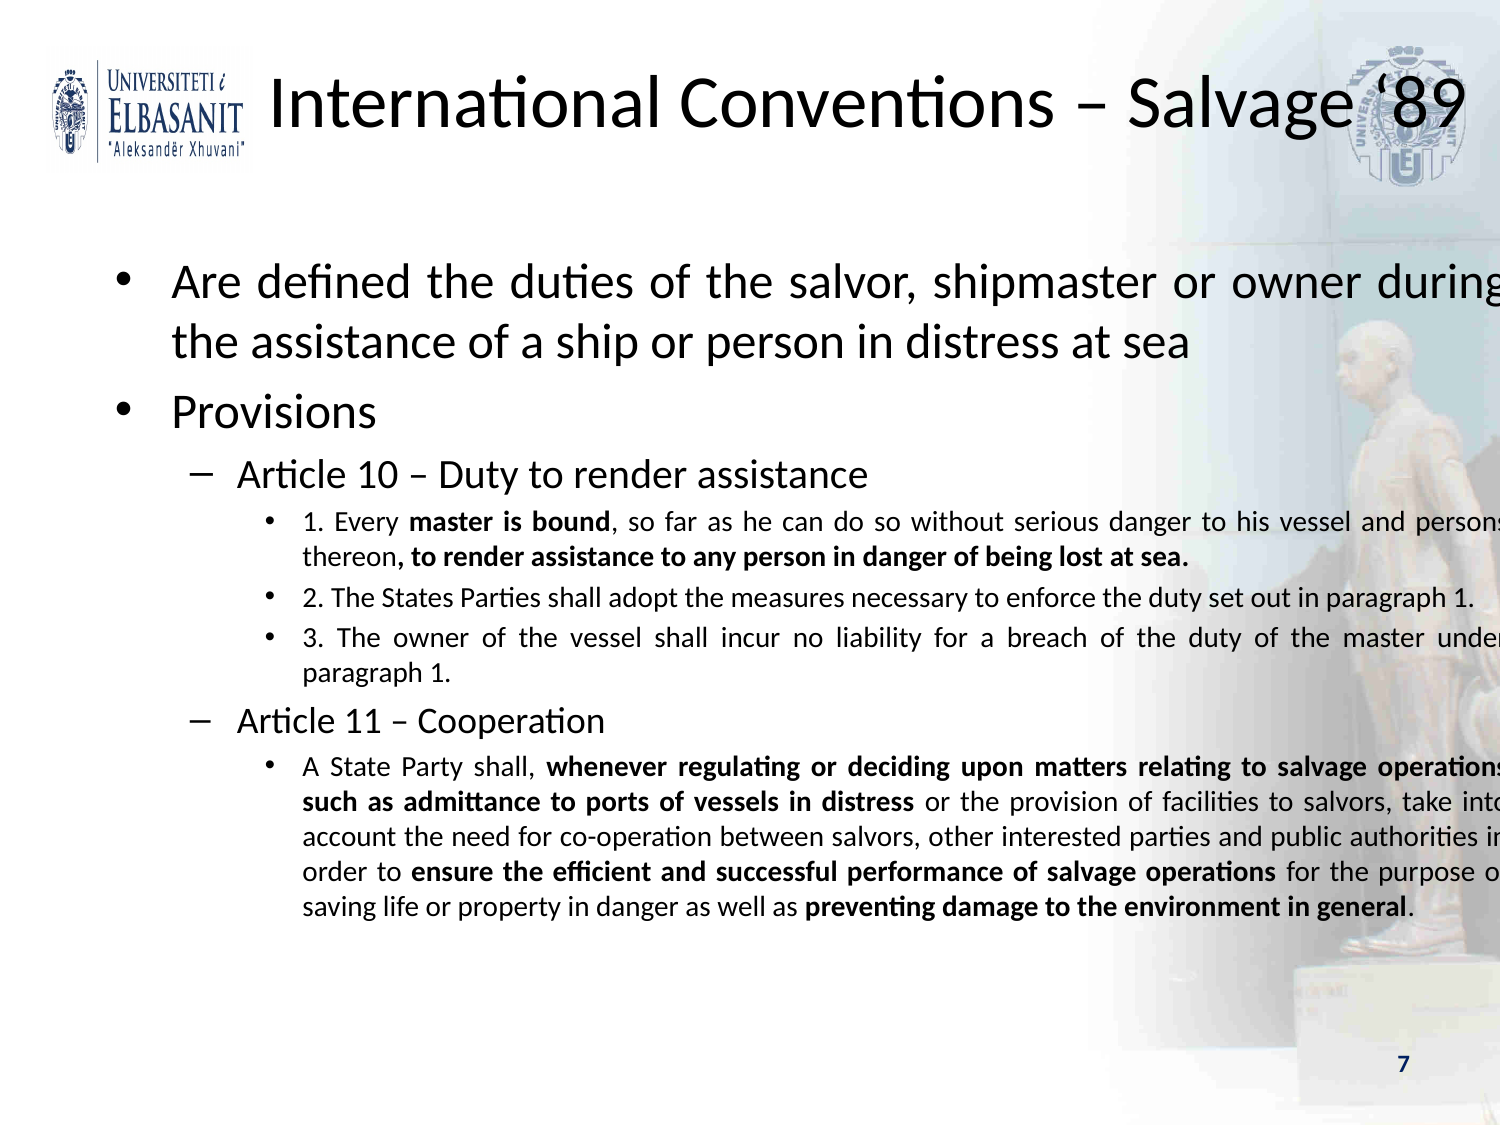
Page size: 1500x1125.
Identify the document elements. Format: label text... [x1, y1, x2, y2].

text_box International Conventions – Salvage ‘89 [253, 45, 969, 240]
text_box Are defined the duties of the salvor, shipmaster or owner during the assistance of a ship or person in distress at sea Provisions Article 10 – Duty to render assistance 1. Every master is bound, so far as he can do so without serious danger to his vessel and persons thereon, to render assistance to any person in danger of being lost at sea. 2. The States Parties shall adopt the measures necessary to enforce the duty set out in paragraph 1. 3. The owner of the vessel shall incur no liability for a breach of the duty of the master under paragraph 1. Article 11 – Cooperation A State Party shall, whenever regulating or deciding upon matters relating to salvage operations such as admittance to ports of vessels in distress or the provision of facilities to salvors, take into account the need for co-operation between salvors, other interested parties and public authorities in order to ensure the efficient and successful performance of salvage operations for the purpose of saving life or property in danger as well as preventing damage to the environment in general. [100, 240, 969, 1125]
picture [46, 46, 255, 173]
picture [974, 0, 1500, 1125]
